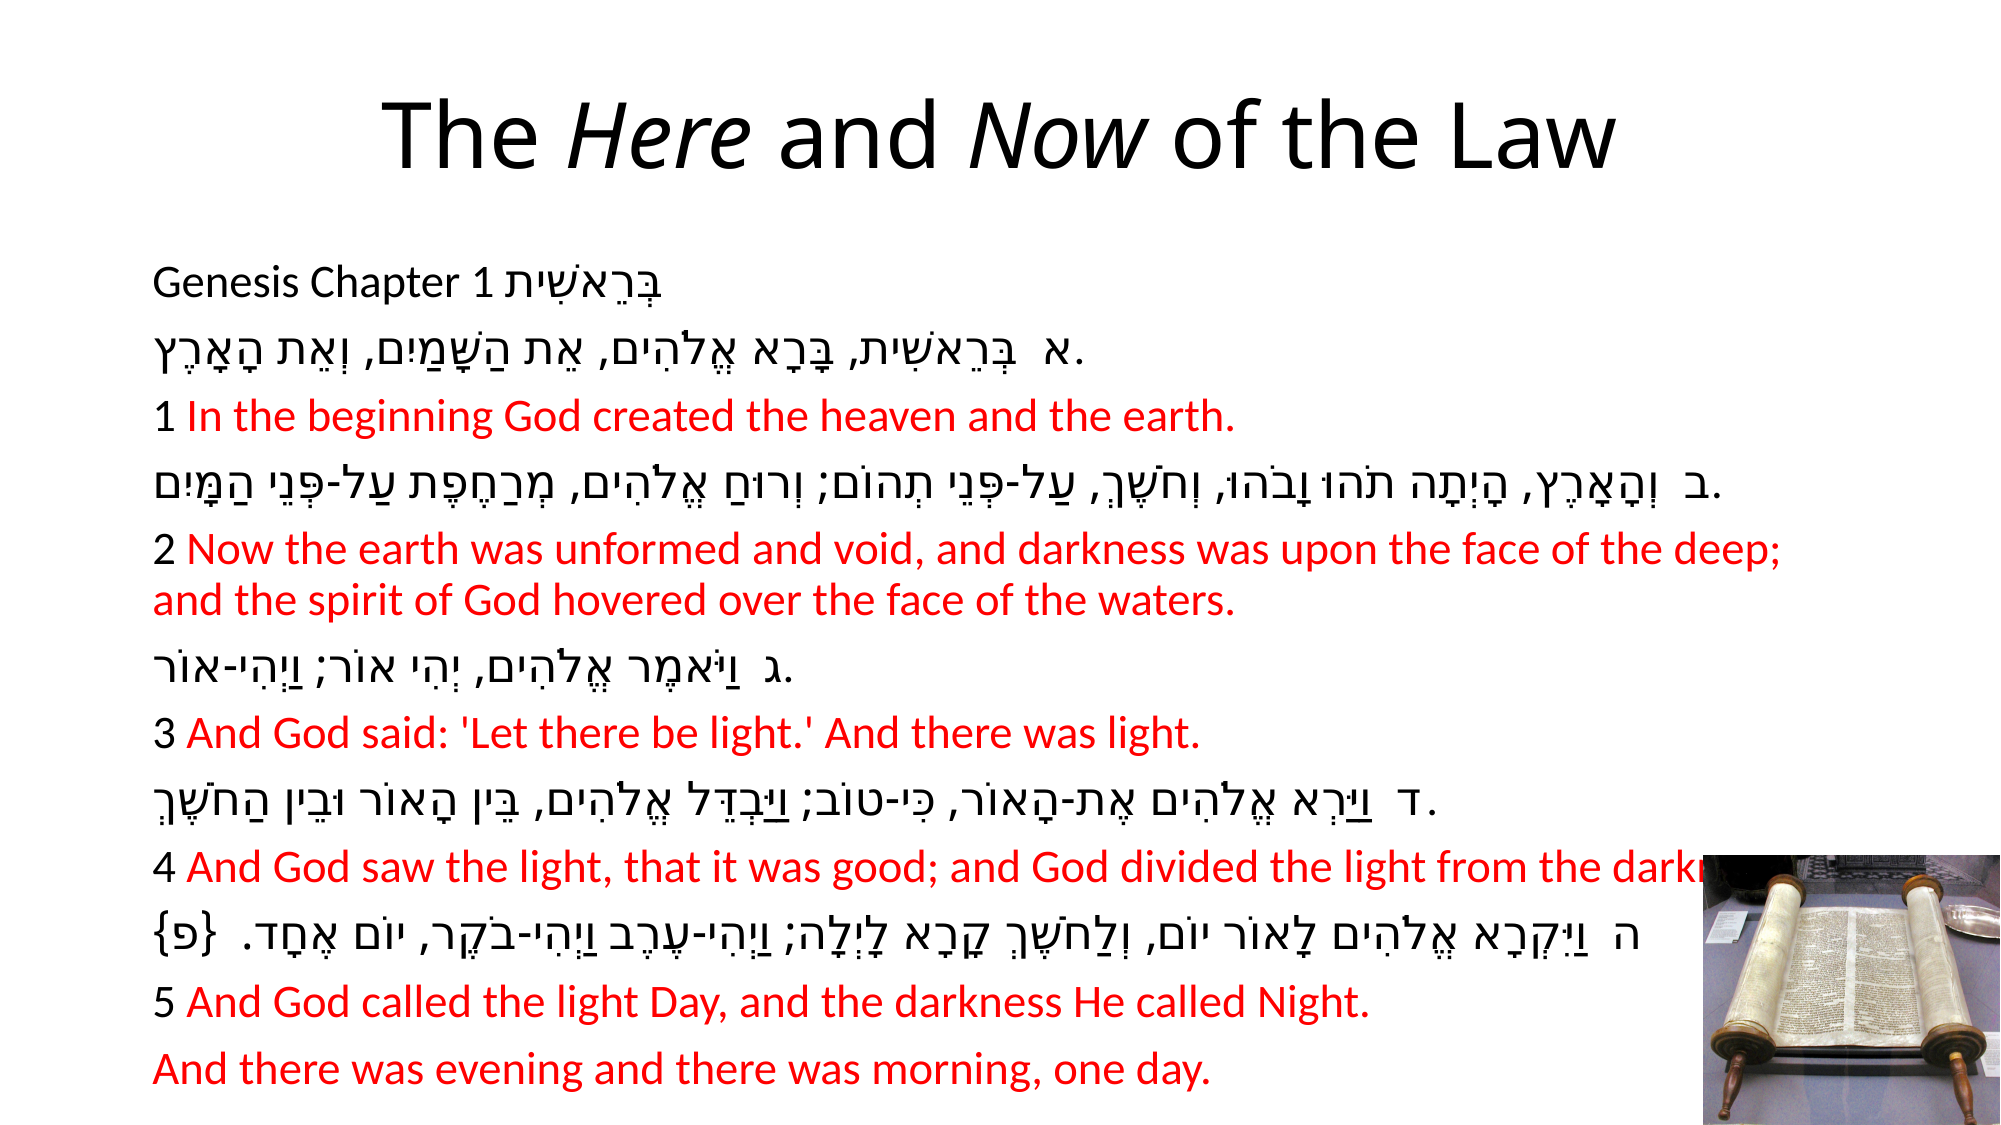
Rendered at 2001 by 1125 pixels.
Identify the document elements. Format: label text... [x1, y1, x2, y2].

picture [1703, 855, 2000, 1125]
title The Here and Now of the Law [137, 27, 1863, 249]
list Genesis Chapter 1 בְּרֵאשִׁית א בְּרֵאשִׁית, בָּרָא אֱלֹהִים, אֵת הַשָּׁמַיִם, וְאֵת הָאָרֶץ. 1 In the beginning God created the heaven and the earth. ב וְהָאָרֶץ, הָיְתָה תֹהוּ וָבֹהוּ, וְחֹשֶׁךְ, עַל-פְּנֵי תְהוֹם; וְרוּחַ אֱלֹהִים, מְרַחֶפֶת עַל-פְּנֵי הַמָּיִם. 2 Now the earth was unformed and void, and darkness was upon the face of the deep; and the spirit of God hovered over the face of the waters. ג וַיֹּאמֶר אֱלֹהִים, יְהִי אוֹר; וַיְהִי-אוֹר. 3 And God said: 'Let there be light.' And there was light. ד וַיַּרְא אֱלֹהִים אֶת-הָאוֹר, כִּי-טוֹב; וַיַּבְדֵּל אֱלֹהִים, בֵּין הָאוֹר וּבֵין הַחֹשֶׁךְ. 4 And God saw the light, that it was good; and God divided the light from the darkness. ה וַיִּקְרָא אֱלֹהִים לָאוֹר יוֹם, וְלַחֹשֶׁךְ קָרָא לָיְלָה; וַיְהִי-עֶרֶב וַיְהִי-בֹקֶר, יוֹם אֶחָד. {פ} 5 And God called the light Day, and the darkness He called Night. And there was evening and there was morning, one day. [137, 249, 1863, 1125]
